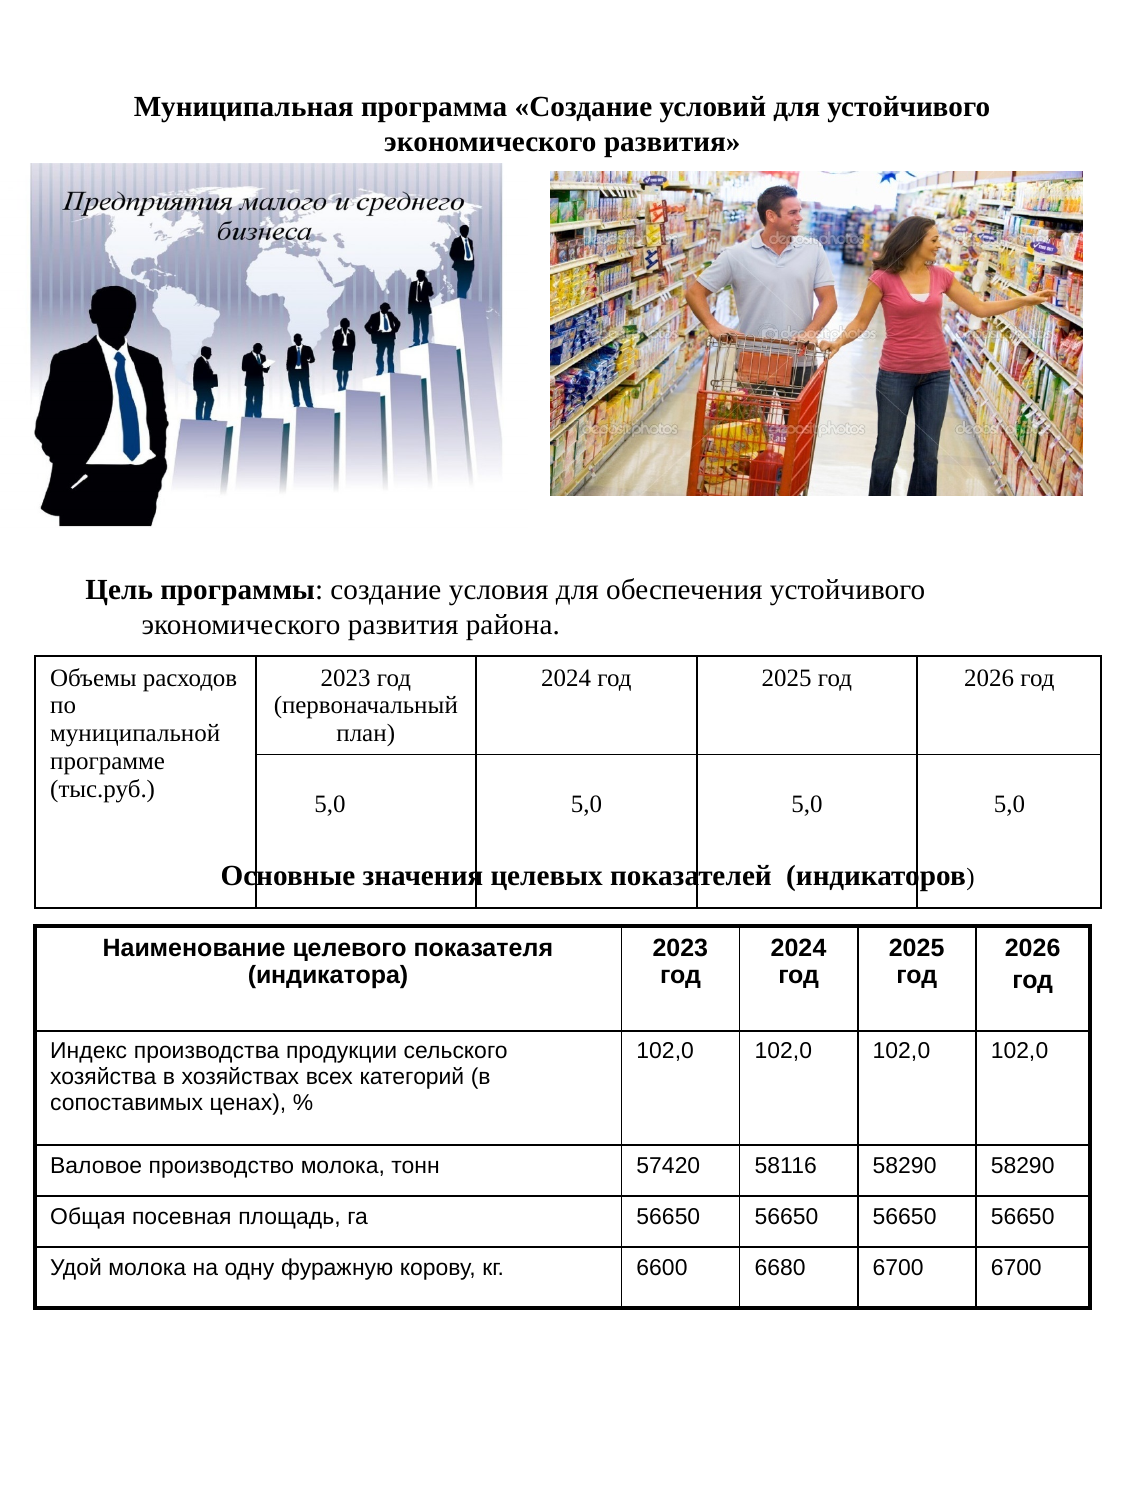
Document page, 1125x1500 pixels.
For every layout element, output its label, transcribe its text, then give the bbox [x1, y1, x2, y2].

table_cell 57420 [622, 1146, 739, 1195]
table_cell 58116 [740, 1146, 857, 1195]
picture [0, 163, 528, 528]
table_cell 5,0 [698, 755, 916, 848]
table_cell 5,0 [257, 899, 475, 907]
table_header 2026 год [918, 657, 1100, 754]
table_cell 6600 [622, 1248, 739, 1306]
table_cell 56650 [859, 1197, 975, 1246]
table_cell Индекс производства продукции сельского хозяйства в хозяйствах всех категорий (в сопоставимых ценах), % [37, 1032, 621, 1144]
table_header Наименование целевого показателя (индикатора) [37, 928, 621, 1030]
table_cell 102,0 [859, 1032, 975, 1144]
table_cell 5,0 [918, 755, 1100, 848]
table_cell 6700 [977, 1248, 1088, 1306]
table_header 2024 год [477, 657, 696, 754]
table_cell 58290 [859, 1146, 975, 1195]
table_cell 102,0 [977, 1032, 1088, 1144]
table_header 2024 год [740, 928, 857, 1030]
table_cell 6700 [859, 1248, 975, 1306]
table_cell 56650 [977, 1197, 1088, 1246]
table_cell Удой молока на одну фуражную корову, кг. [37, 1248, 621, 1306]
table_header 2023 год (первоначальный план) [257, 657, 475, 754]
table_cell 5,0 [477, 755, 696, 848]
table_header Объемы расходов по муниципальной программе (тыс.руб.) [36, 657, 255, 907]
table_cell 56650 [740, 1197, 857, 1246]
list Цель программы: создание условия для обеспечения устойчивого экономического развития района. [70, 562, 1073, 655]
text_box Основные значения целевых показателей (индикаторов) [70, 848, 1125, 899]
table_cell 102,0 [622, 1032, 739, 1144]
table_cell Валовое производство молока, тонн [37, 1146, 621, 1195]
table_cell 5,0 [257, 755, 475, 848]
table_cell 5,0 [698, 899, 916, 907]
table_cell 102,0 [740, 1032, 857, 1144]
table_header 2023 год [622, 928, 739, 1030]
table_header 2025 год [859, 928, 975, 1030]
table_cell Общая посевная площадь, га [37, 1197, 621, 1246]
table_cell 58290 [977, 1146, 1088, 1195]
table_header 2026 год [977, 928, 1088, 1030]
table_cell 6680 [740, 1248, 857, 1306]
title Муниципальная программа «Создание условий для устойчивого экономического развития» [56, 59, 1069, 255]
table_cell 5,0 [477, 899, 696, 907]
table_cell 56650 [622, 1197, 739, 1246]
table_header 2025 год [698, 657, 916, 754]
picture [550, 170, 1083, 497]
table_cell 5,0 [918, 899, 1100, 907]
